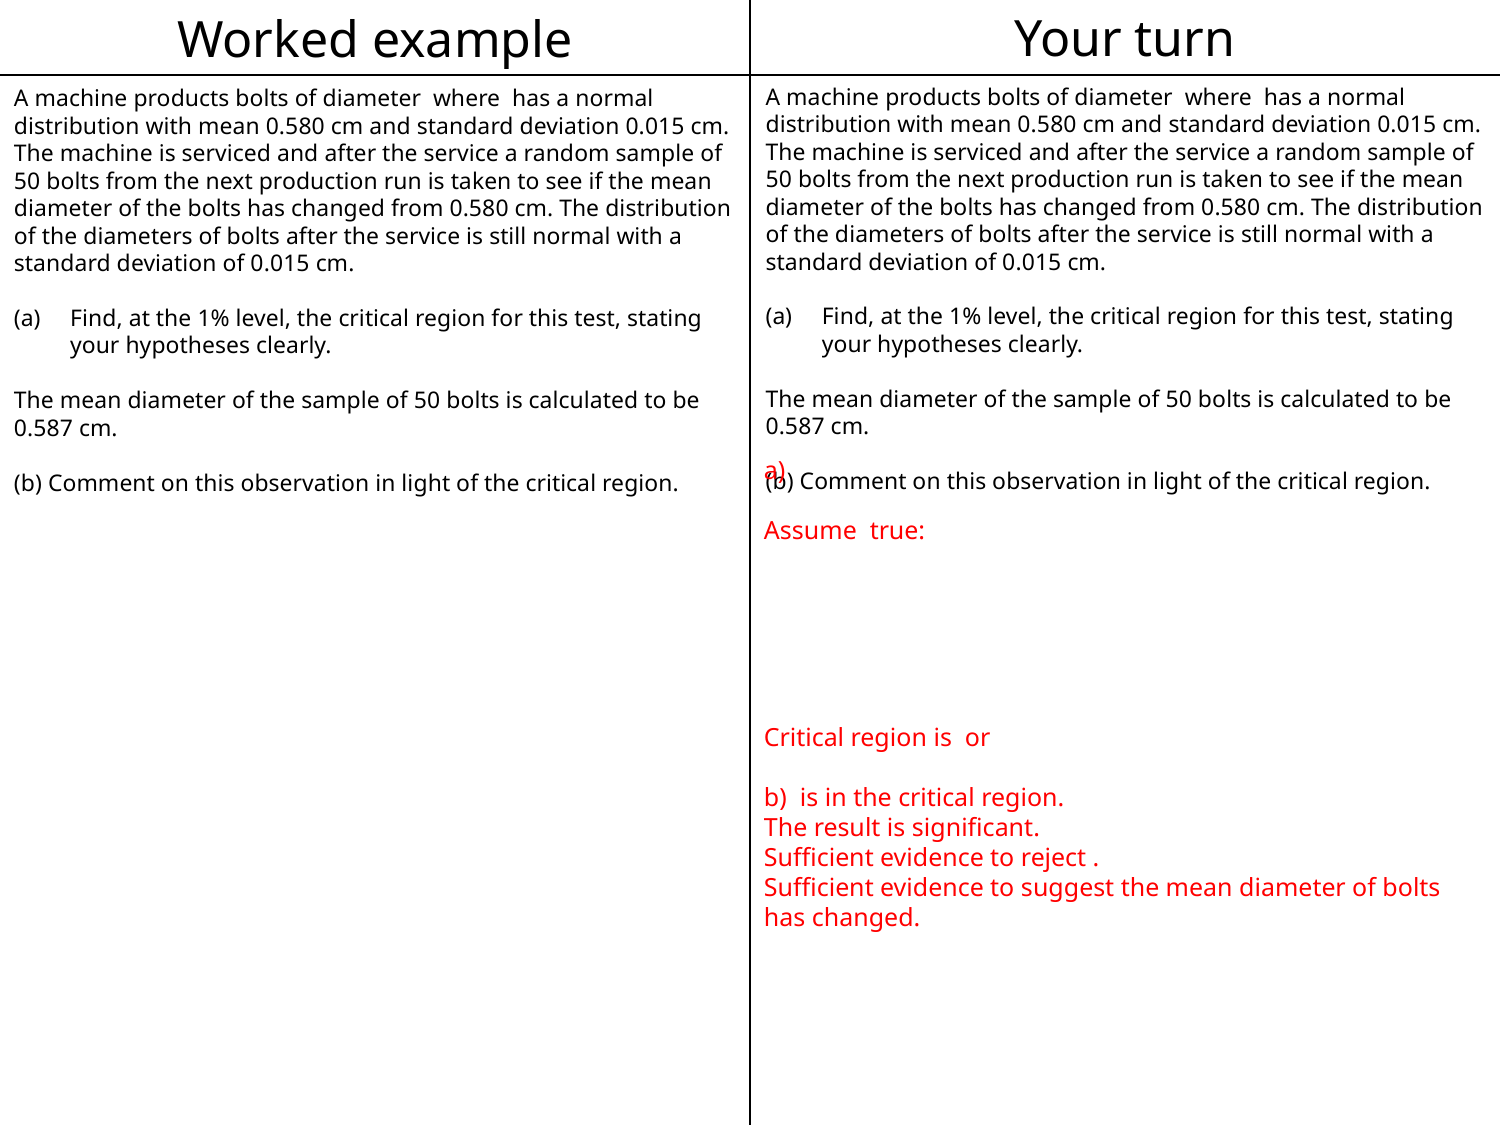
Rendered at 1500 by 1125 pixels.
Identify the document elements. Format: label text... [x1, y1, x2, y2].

text_box Your turn [751, 0, 1500, 74]
text_box Worked example [0, 0, 749, 74]
